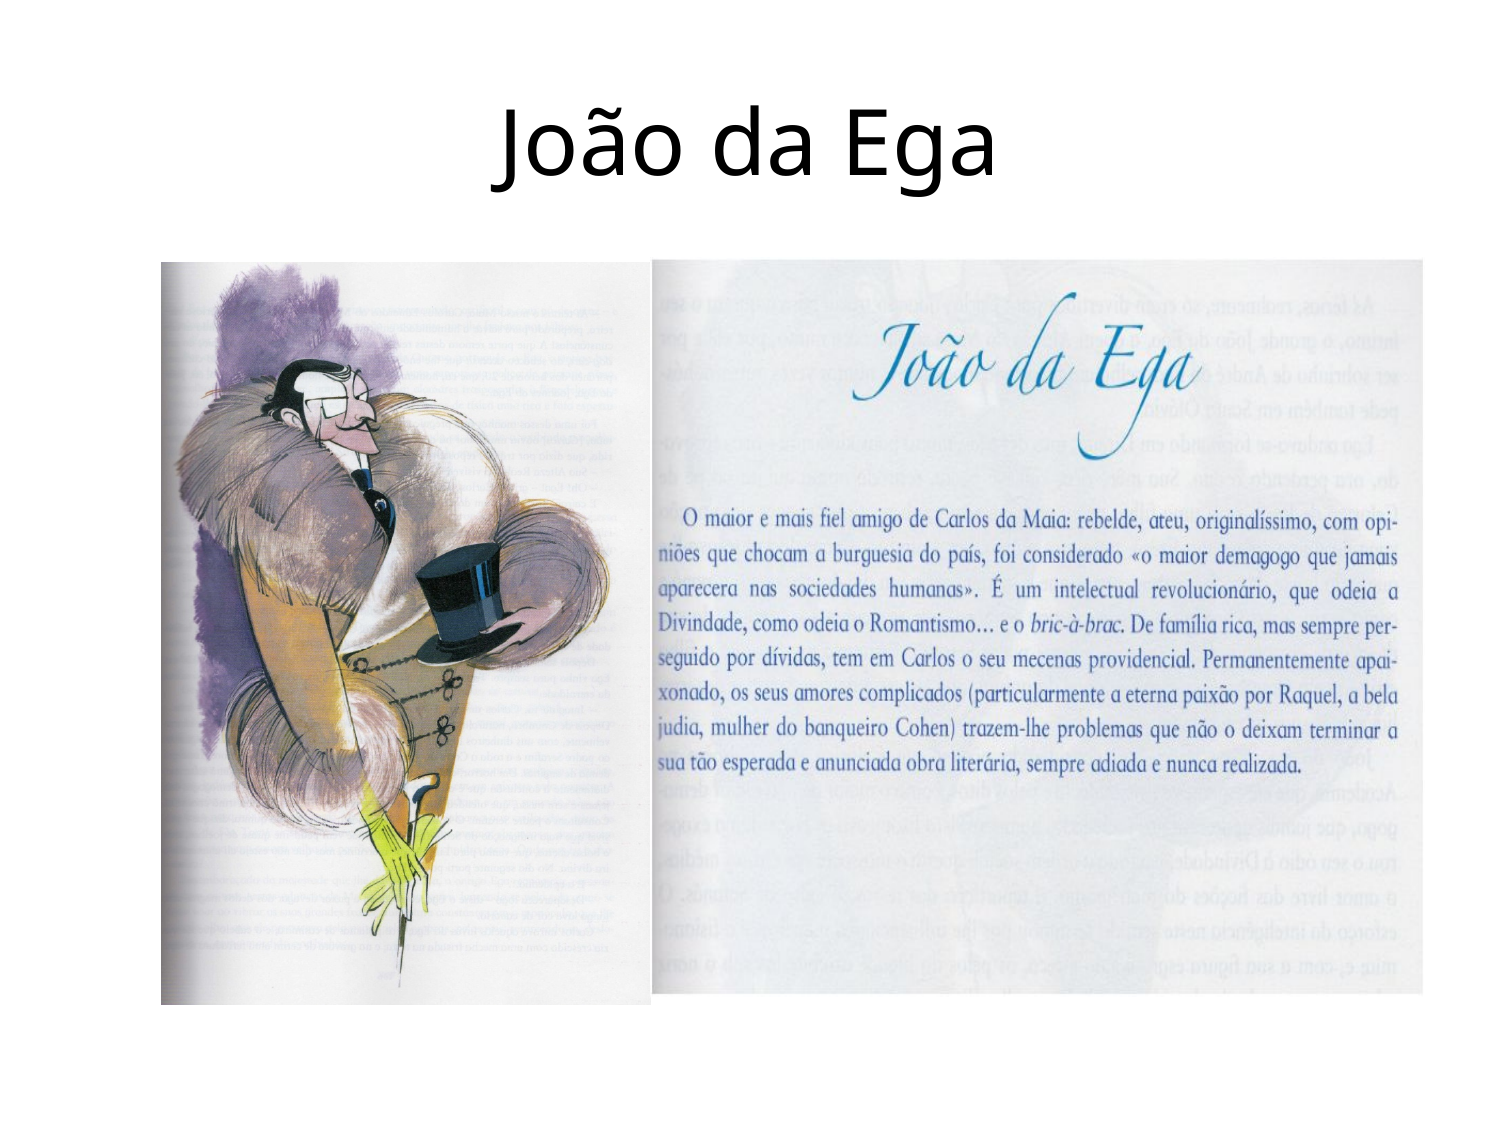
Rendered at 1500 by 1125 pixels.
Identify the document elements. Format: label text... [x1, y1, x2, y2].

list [650, 257, 1426, 997]
title João da Ega [75, 45, 1425, 233]
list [161, 262, 651, 1006]
